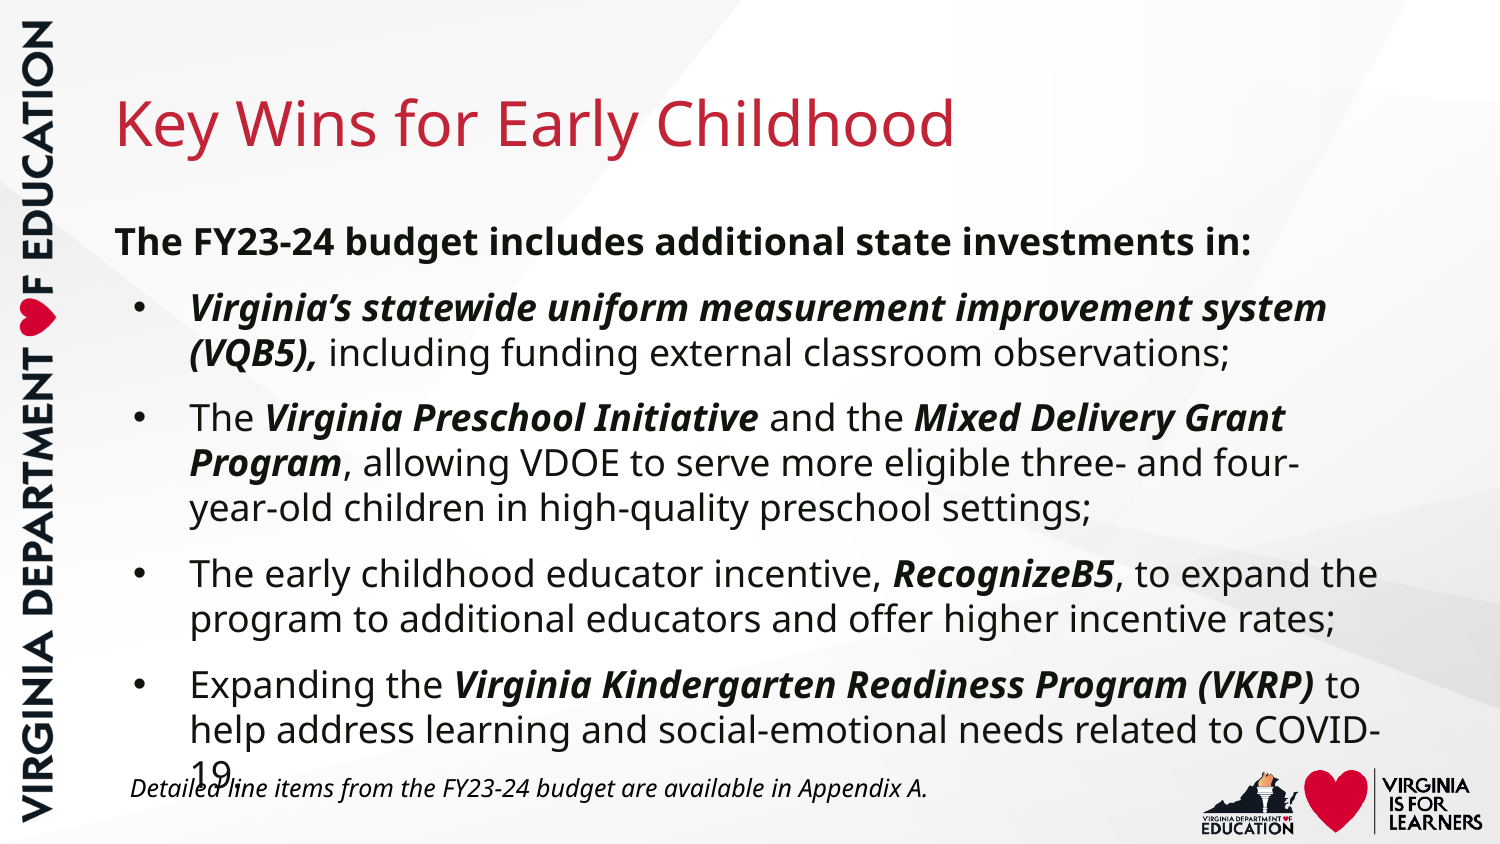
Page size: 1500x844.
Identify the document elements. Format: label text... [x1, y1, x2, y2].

text_box Detailed line items from the FY23-24 budget are available in Appendix A. [114, 757, 1175, 818]
picture [0, 0, 1500, 844]
list The FY23-24 budget includes additional state investments in: Virginia’s statewide uniform measurement improvement system (VQB5), including funding external classroom observations; The Virginia Preschool Initiative and the Mixed Delivery Grant Program, allowing VDOE to serve more eligible three- and four-year-old children in high-quality preschool settings; The early childhood educator incentive, RecognizeB5, to expand the program to additional educators and offer higher incentive rates; Expanding the Virginia Kindergarten Readiness Program (VKRP) to help address learning and social-emotional needs related to COVID-19. [103, 212, 1397, 748]
title Key Wins for Early Childhood [103, 44, 1397, 209]
